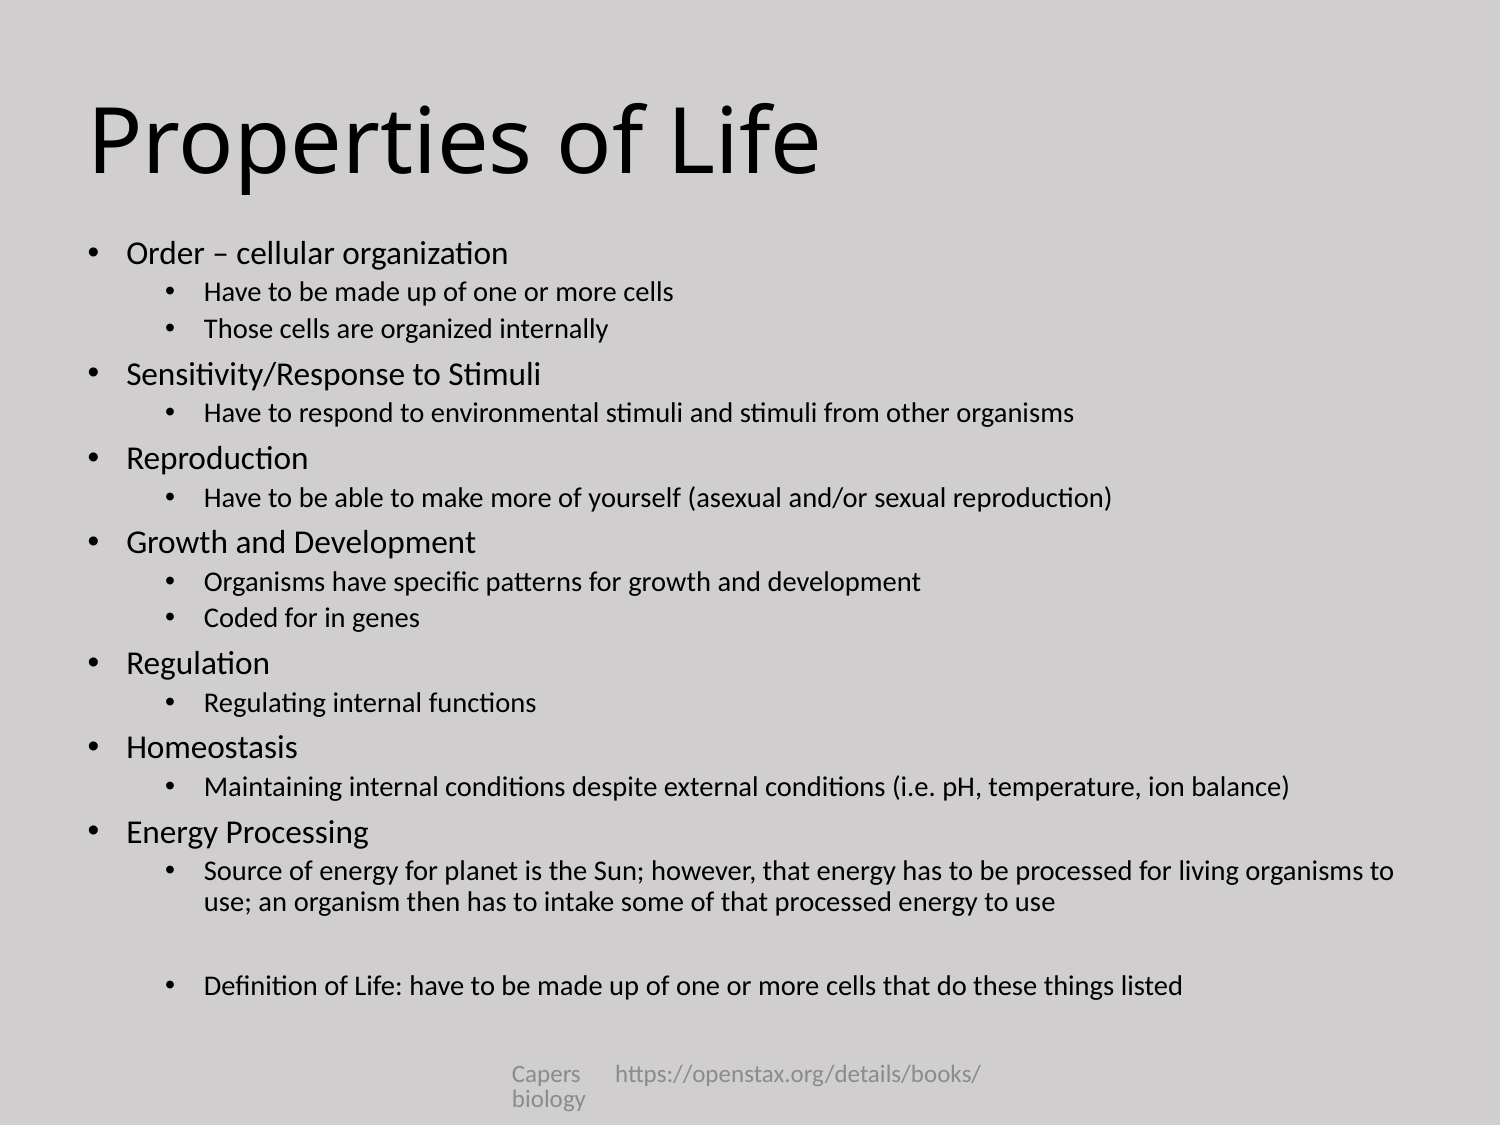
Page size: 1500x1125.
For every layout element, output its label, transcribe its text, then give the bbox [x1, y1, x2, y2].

footer Capers https://openstax.org/details/books/biology [496, 1042, 1004, 1103]
list Order – cellular organization Have to be made up of one or more cells Those cells are organized internally Sensitivity/Response to Stimuli Have to respond to environmental stimuli and stimuli from other organisms Reproduction Have to be able to make more of yourself (asexual and/or sexual reproduction) Growth and Development Organisms have specific patterns for growth and development Coded for in genes Regulation Regulating internal functions Homeostasis Maintaining internal conditions despite external conditions (i.e. pH, temperature, ion balance) Energy Processing Source of energy for planet is the Sun; however, that energy has to be processed for living organisms to use; an organism then has to intake some of that processed energy to use Definition of Life: have to be made up of one or more cells that do these things listed [72, 228, 1458, 1014]
title Properties of Life [72, 35, 1367, 228]
